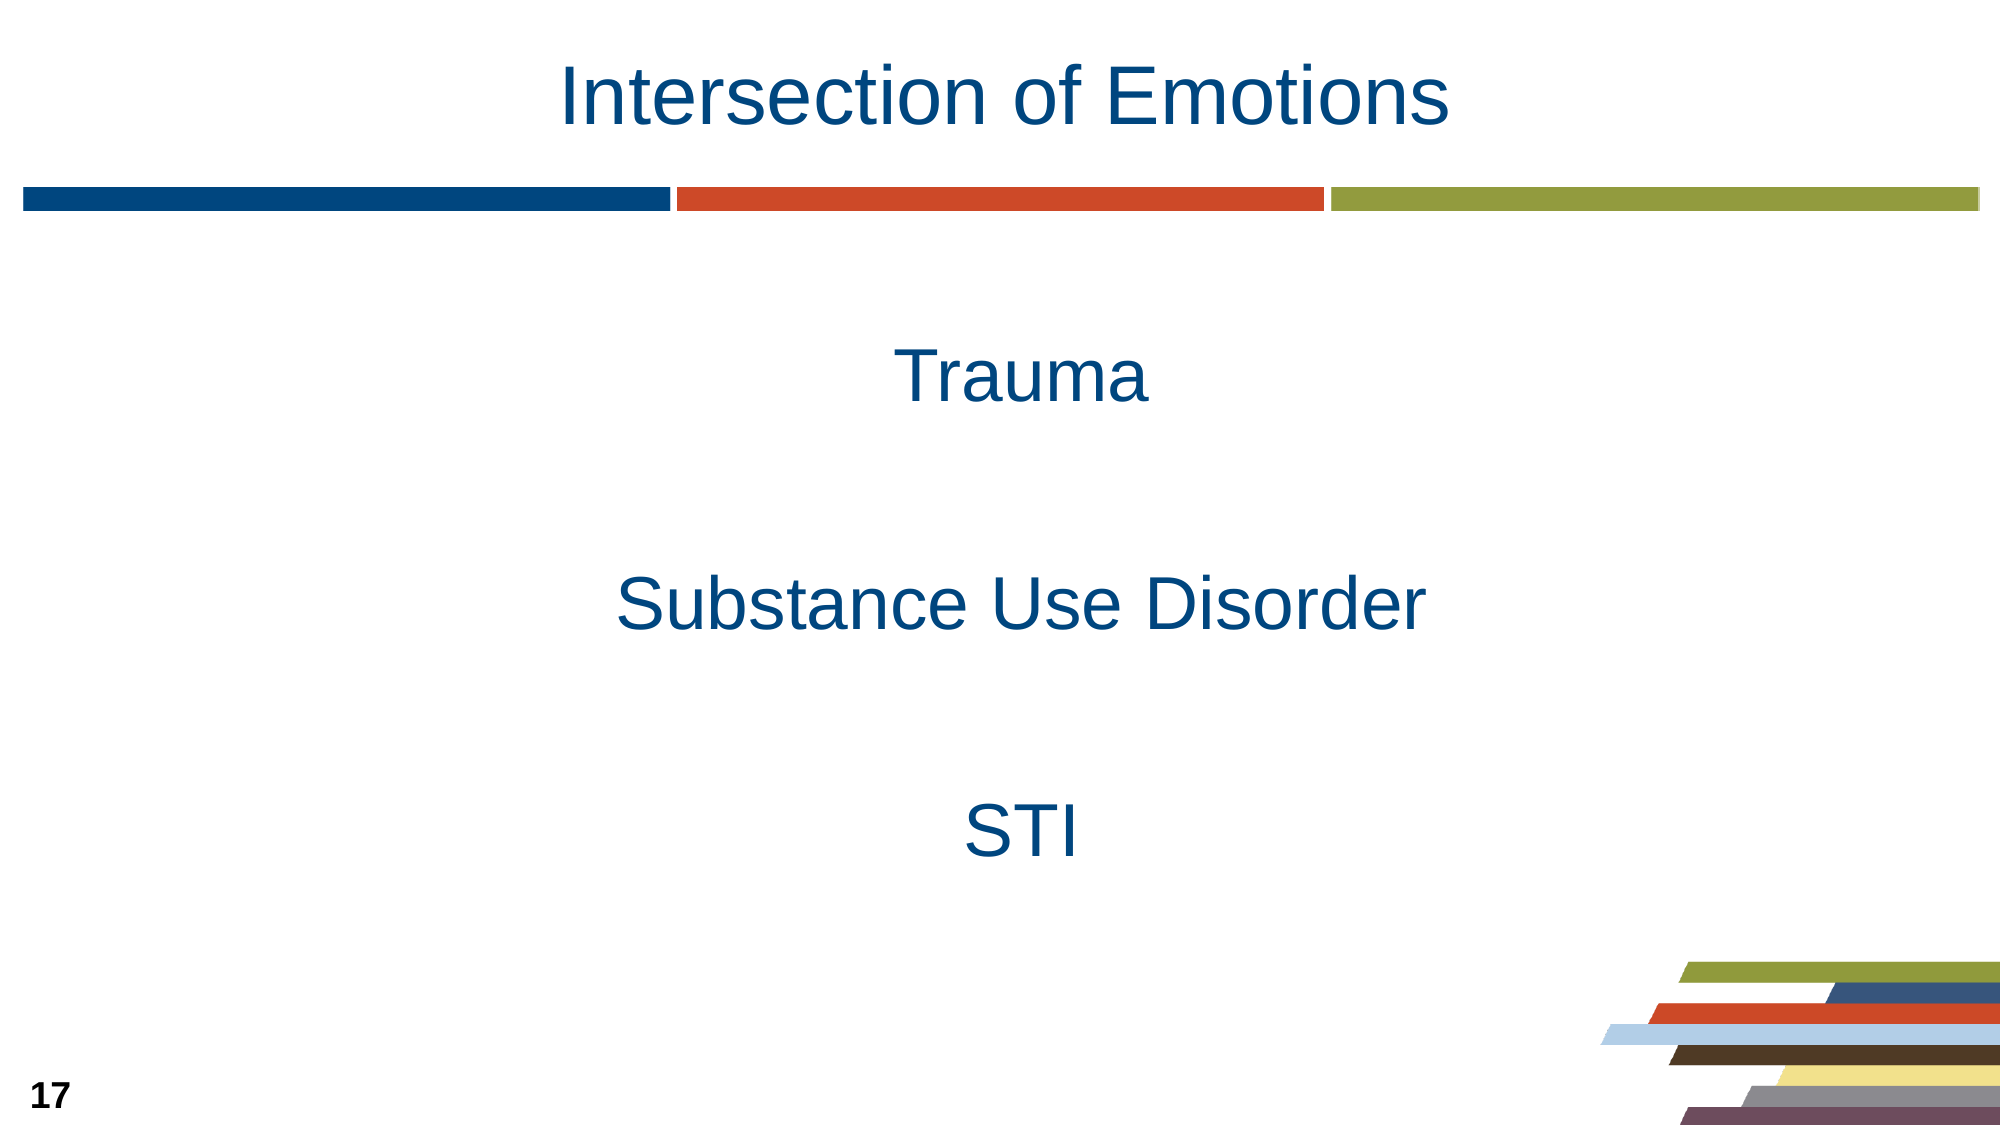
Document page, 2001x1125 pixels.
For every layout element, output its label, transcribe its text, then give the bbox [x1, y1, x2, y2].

picture [1580, 904, 2000, 1125]
list Trauma Substance Use Disorder STI [170, 311, 1874, 905]
title Intersection of Emotions [0, 4, 2000, 177]
picture [23, 177, 1980, 211]
